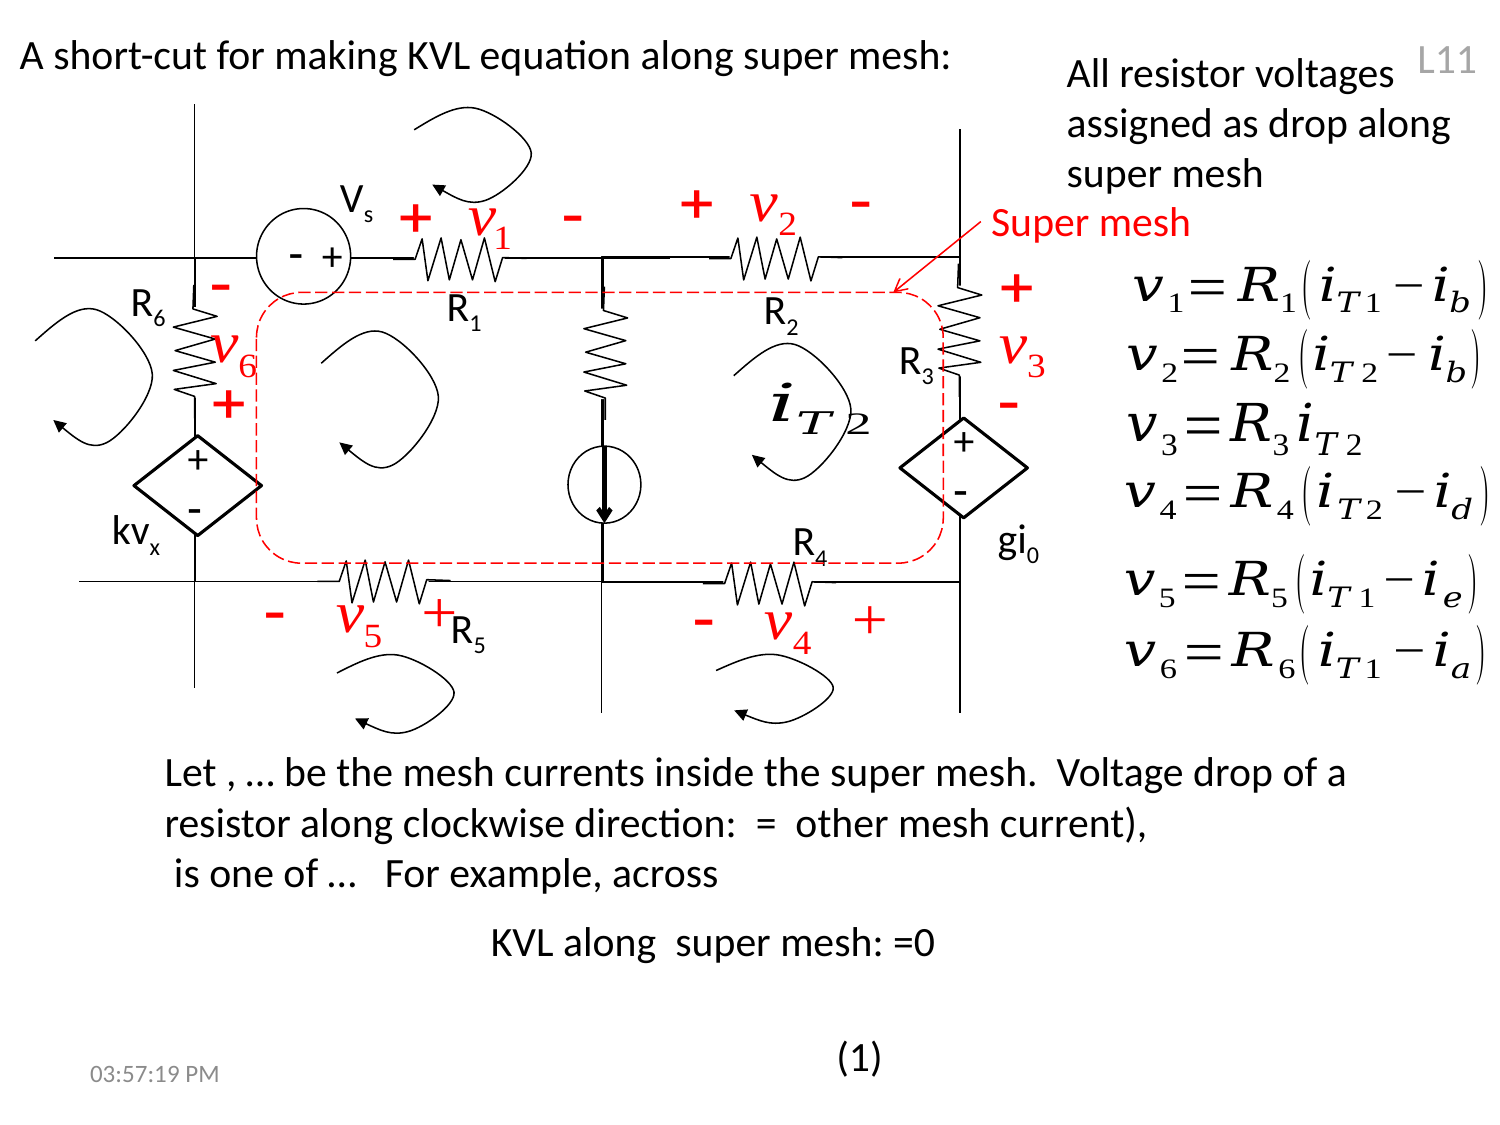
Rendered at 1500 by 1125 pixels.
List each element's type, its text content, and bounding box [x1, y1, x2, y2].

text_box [200, 265, 313, 436]
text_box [668, 162, 899, 246]
text_box Super mesh [1063, 204, 1207, 253]
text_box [34, 104, 1058, 737]
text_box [989, 261, 1097, 422]
text_box A short-cut for making KVL equation along super mesh: [4, 20, 977, 86]
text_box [387, 176, 612, 260]
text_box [255, 574, 469, 663]
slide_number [75, 1042, 425, 1103]
text_box All resistor voltages assigned as drop along super mesh [1051, 38, 1476, 204]
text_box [683, 580, 903, 664]
text_box L11 [1402, 24, 1493, 90]
